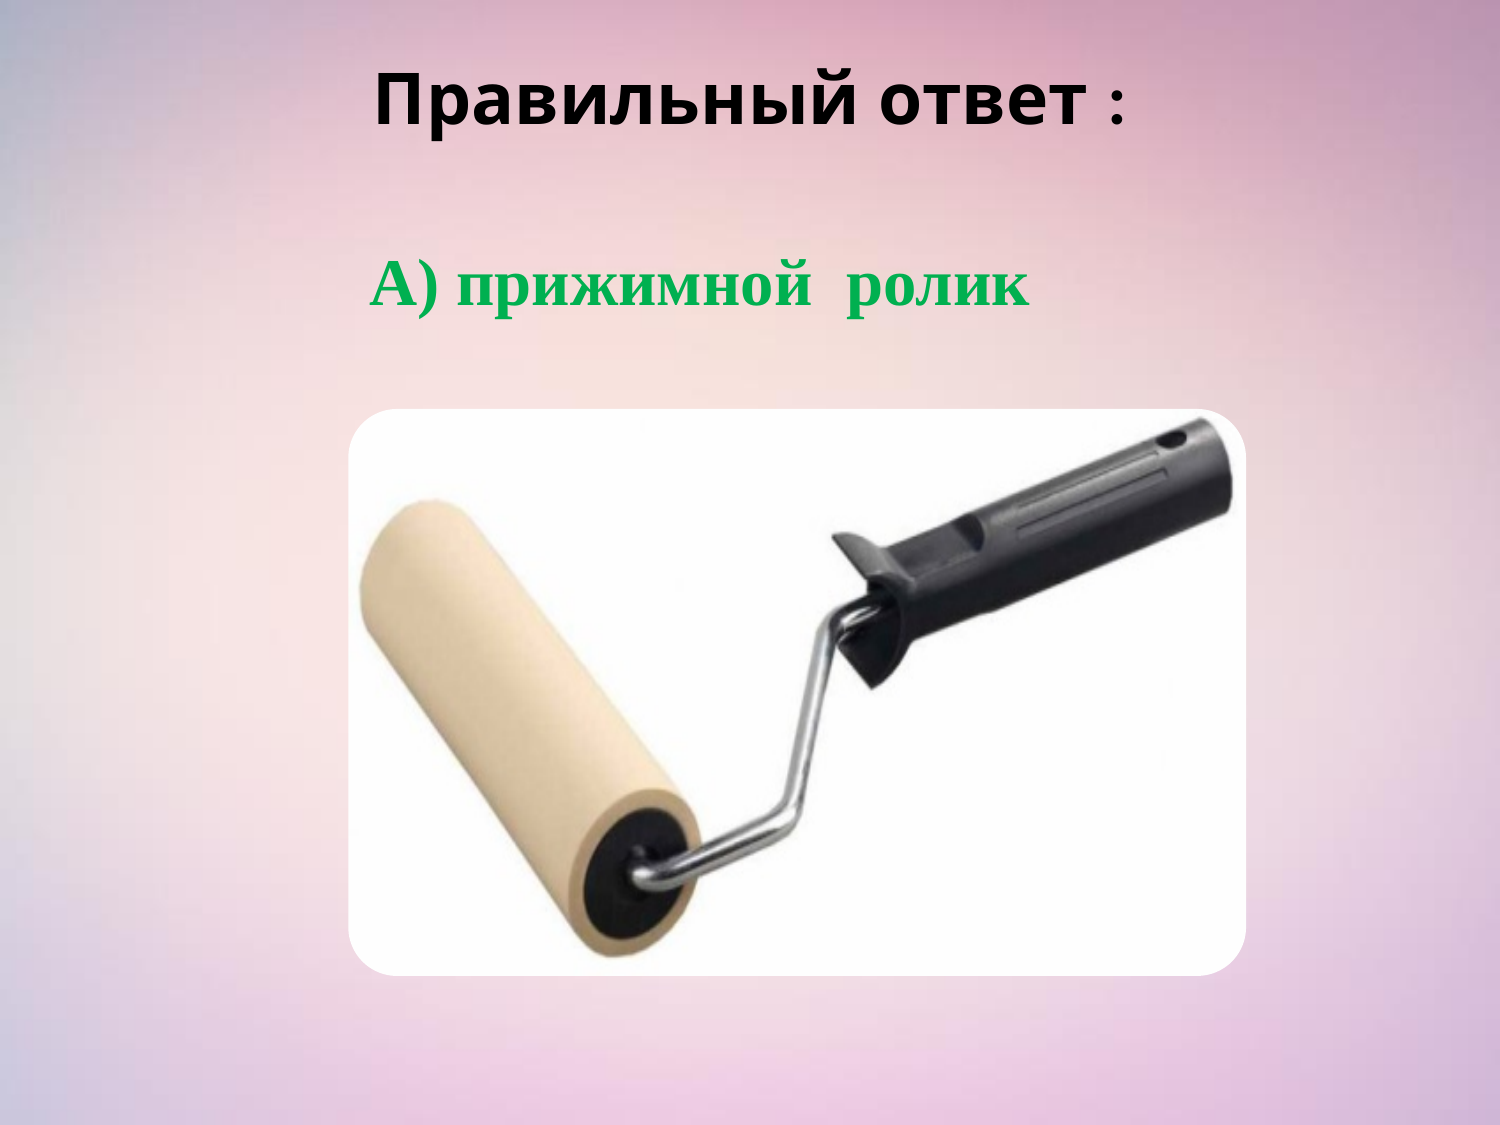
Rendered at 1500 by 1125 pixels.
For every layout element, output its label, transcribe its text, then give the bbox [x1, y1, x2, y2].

title Правильный ответ : [75, 45, 1425, 233]
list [348, 408, 1247, 977]
text_box А) прижимной ролик [354, 231, 1159, 327]
picture [0, 0, 1500, 1125]
